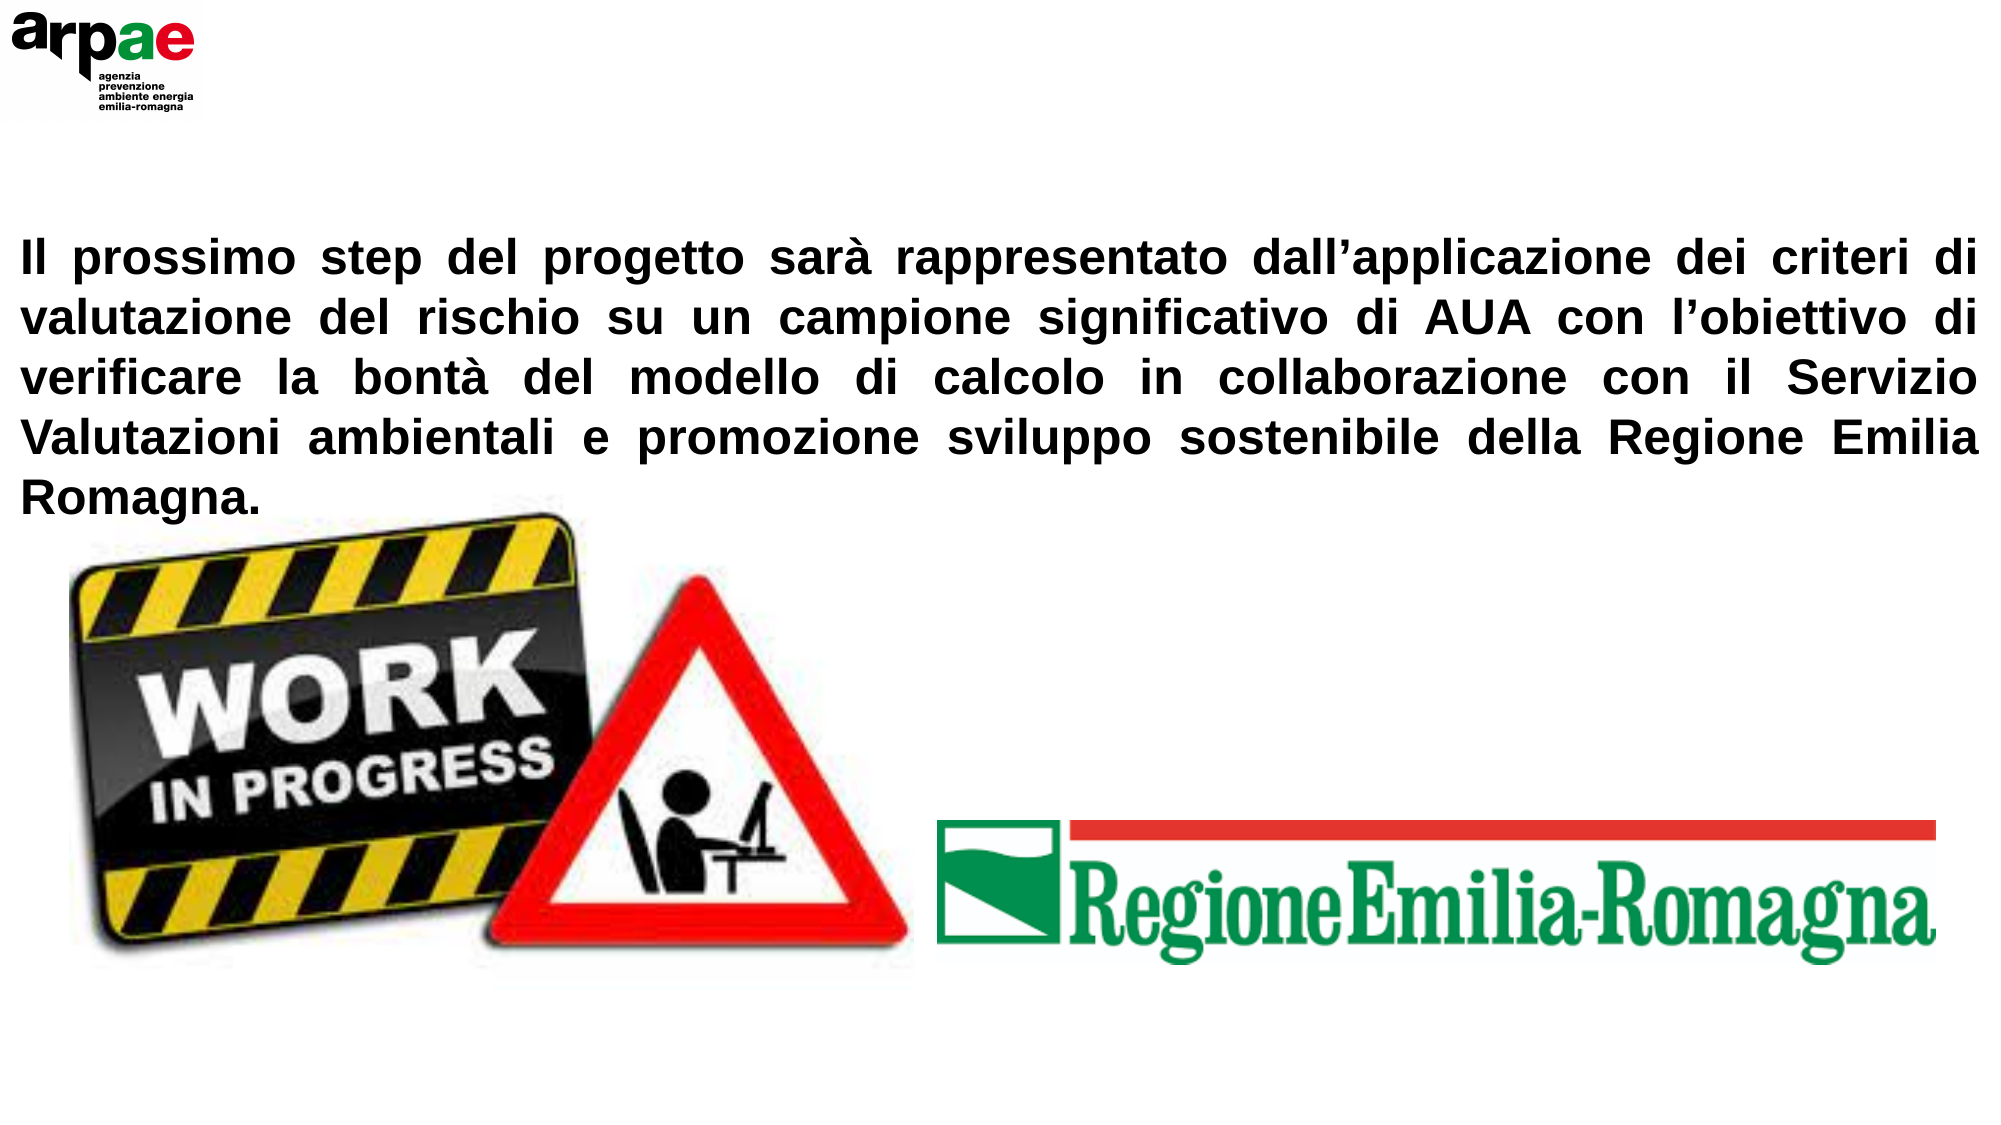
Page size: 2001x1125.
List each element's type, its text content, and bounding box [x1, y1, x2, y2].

picture [937, 820, 1936, 966]
picture [0, 0, 207, 125]
text_box Il prossimo step del progetto sarà rappresentato dall’applicazione dei criteri di valutazione del rischio su un campione significativo di AUA con l’obiettivo di verificare la bontà del modello di calcolo in collaborazione con il Servizio Valutazioni ambientali e promozione sviluppo sostenibile della Regione Emilia Romagna. [0, 204, 2000, 545]
picture [69, 471, 914, 991]
